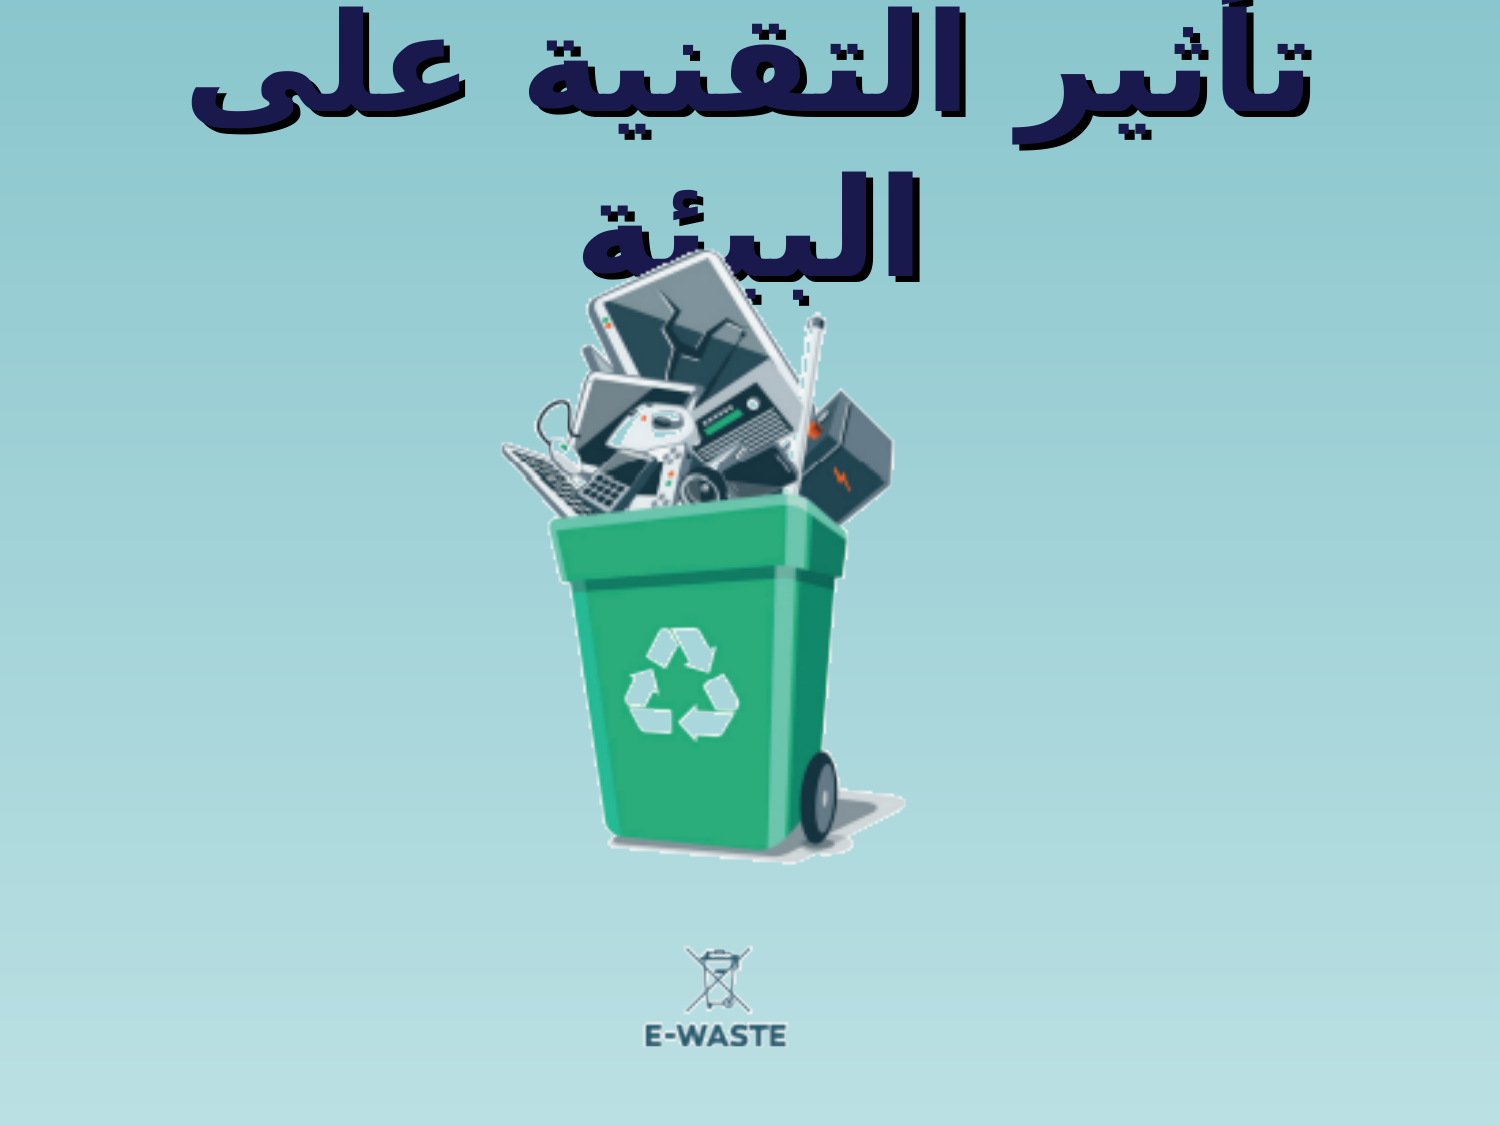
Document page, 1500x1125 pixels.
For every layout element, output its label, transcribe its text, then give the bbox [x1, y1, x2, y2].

title تأثير التقنية على البيئة [75, 45, 1425, 233]
picture [74, 196, 1425, 1102]
